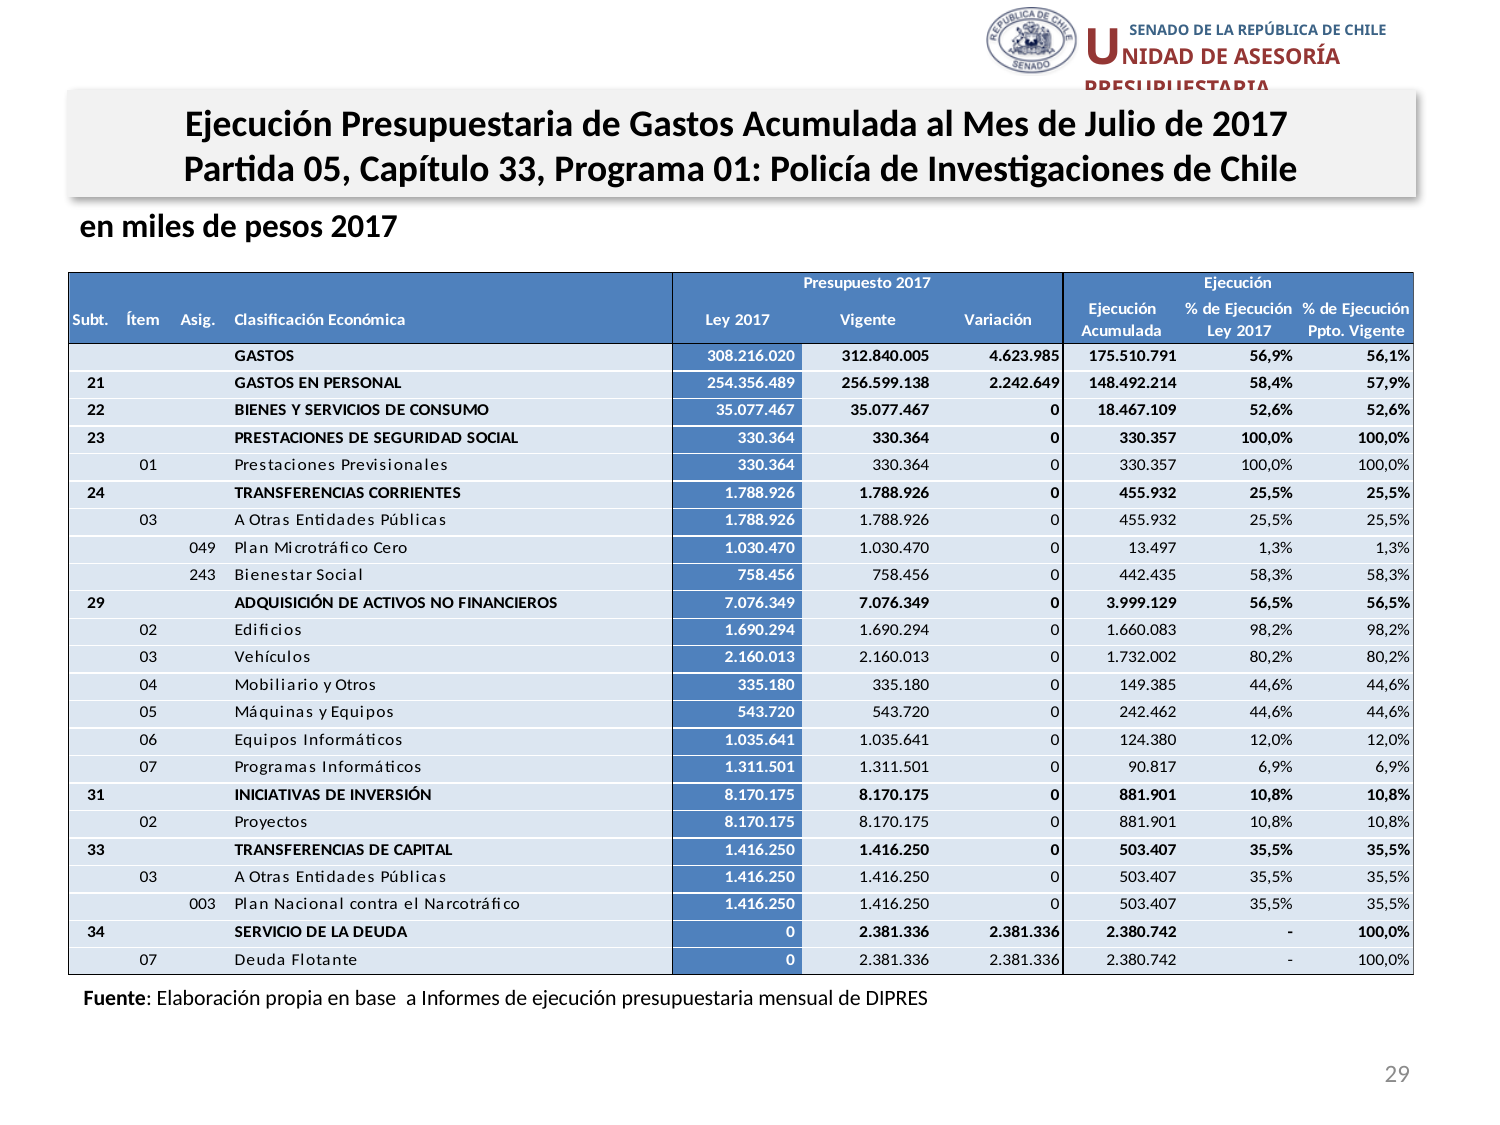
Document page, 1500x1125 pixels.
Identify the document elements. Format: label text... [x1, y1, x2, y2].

text_box en miles de pesos 2017 [64, 197, 1415, 272]
footer Fuente: Elaboración propia en base a Informes de ejecución presupuestaria mensual de DIPRES [68, 975, 1448, 1033]
text_box Ejecución Presupuestaria de Gastos Acumulada al Mes de Julio de 2017 Partida 05, Capítulo 33, Programa 01: Policía de Investigaciones de Chile [67, 90, 1415, 197]
slide_number 29 [1074, 1042, 1425, 1103]
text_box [67, 271, 1416, 977]
picture [986, 7, 1079, 76]
